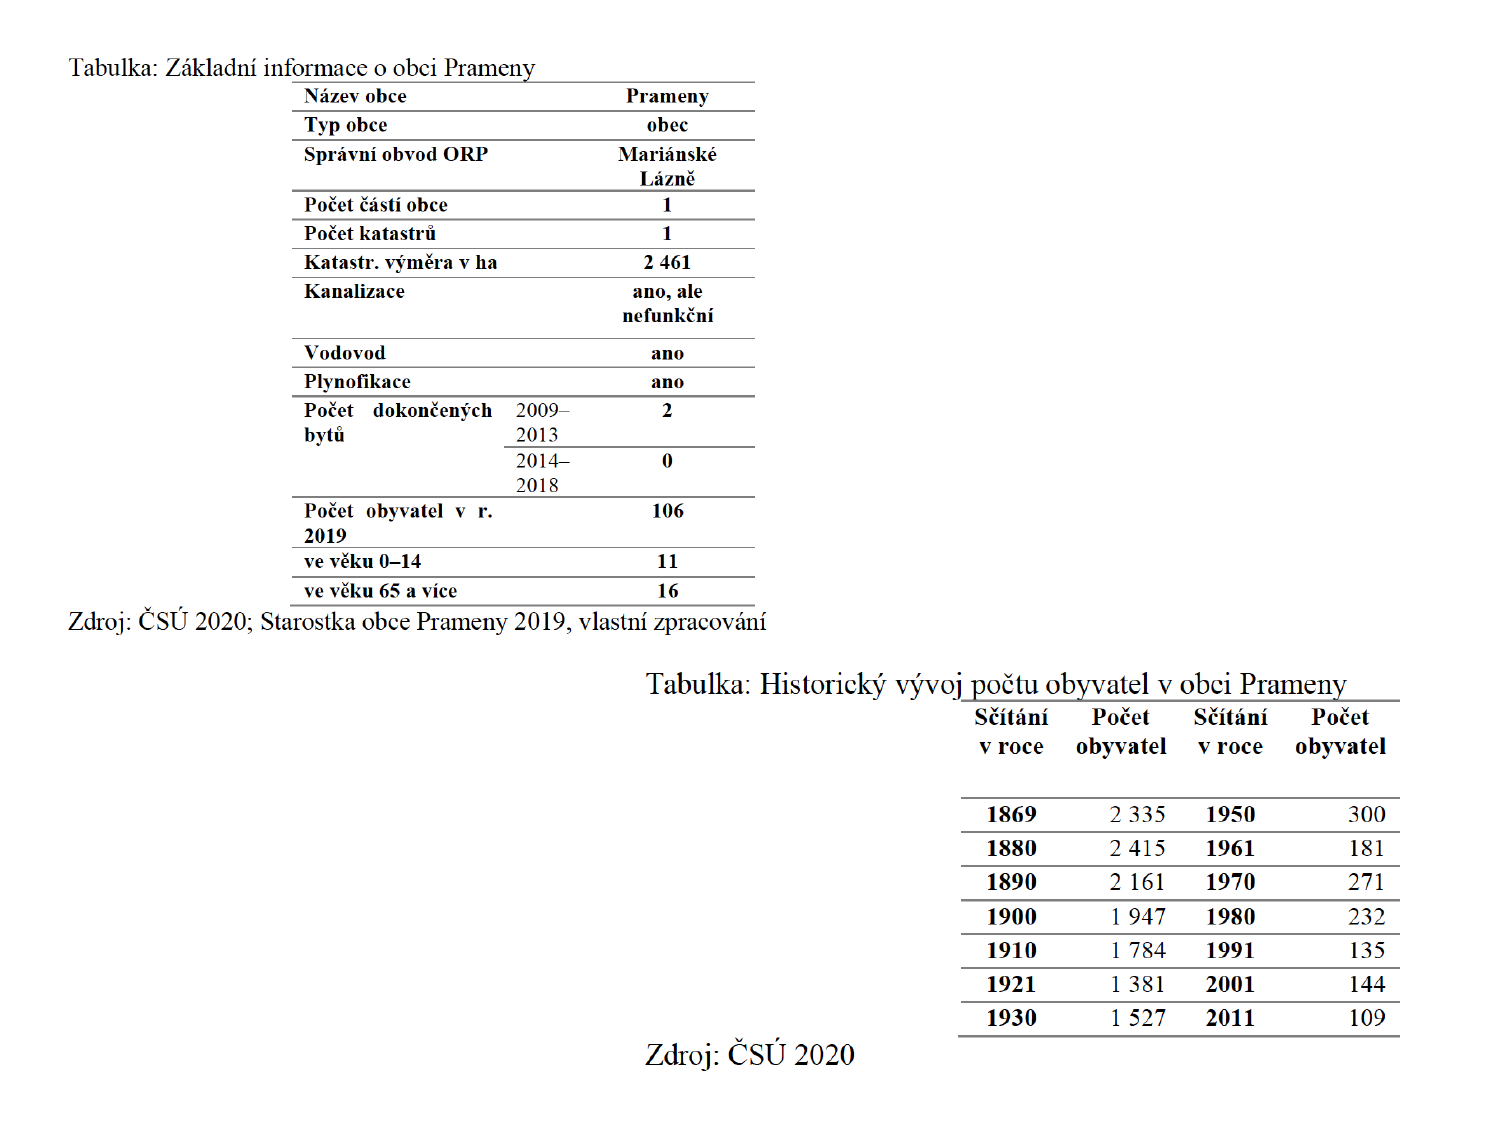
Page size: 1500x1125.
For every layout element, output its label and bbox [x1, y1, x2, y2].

picture [631, 648, 1469, 1098]
list [52, 44, 792, 650]
